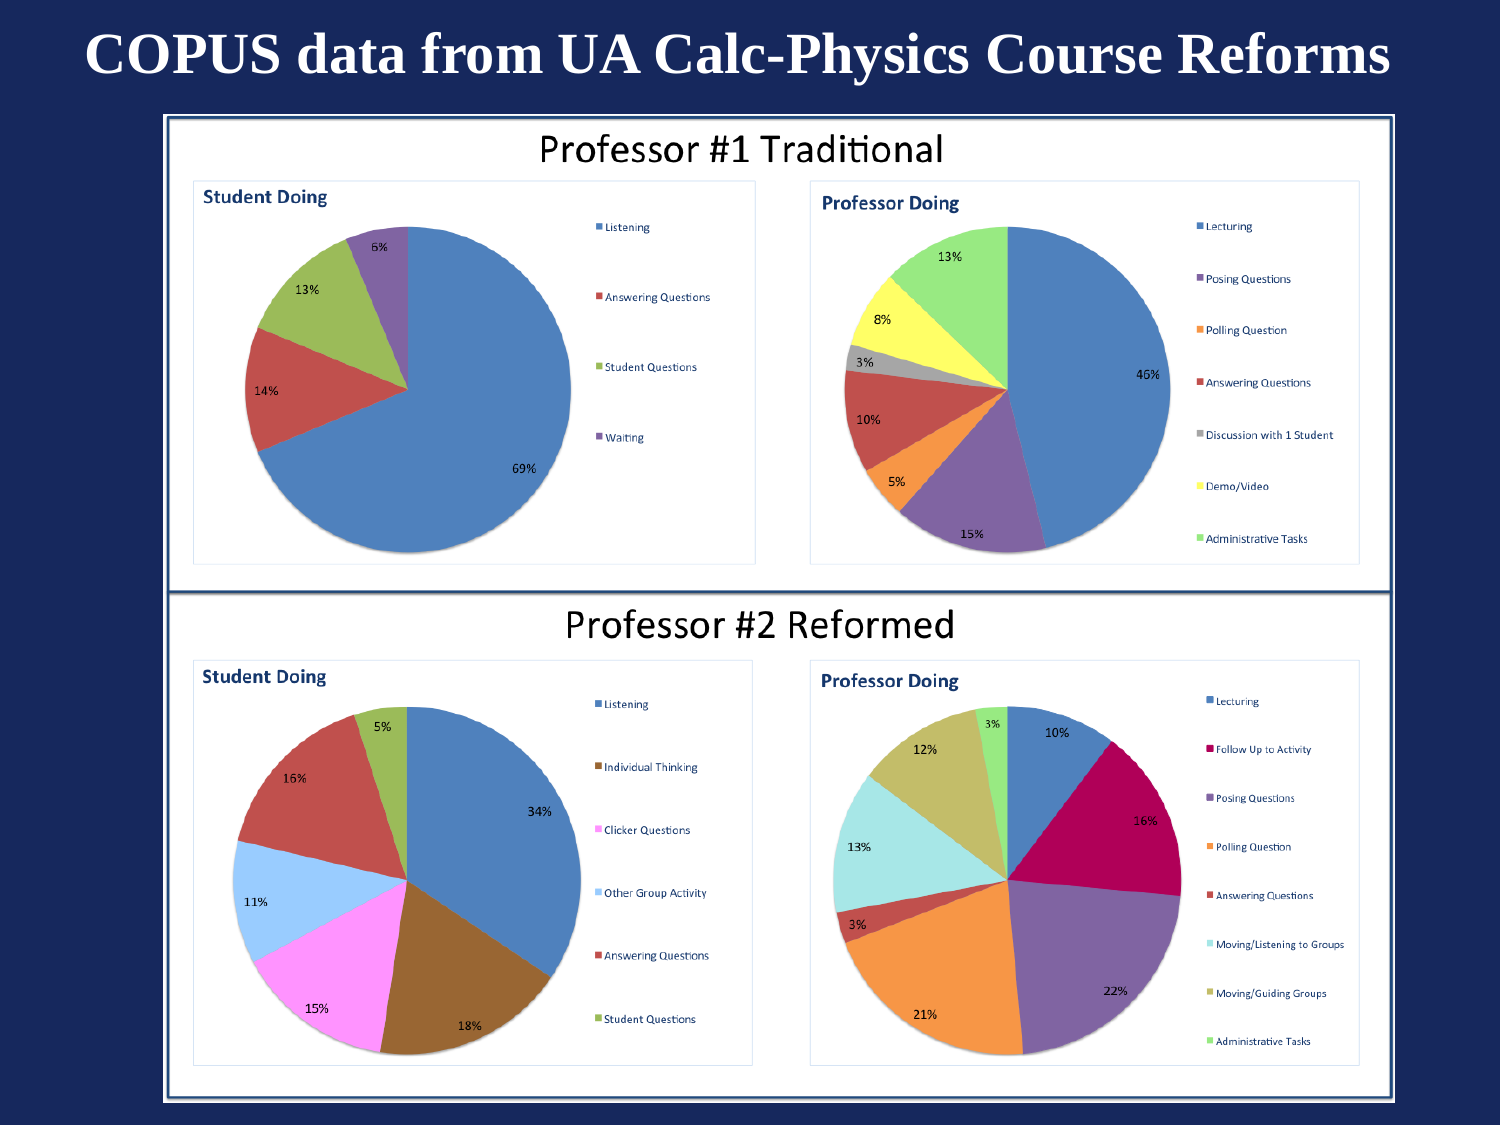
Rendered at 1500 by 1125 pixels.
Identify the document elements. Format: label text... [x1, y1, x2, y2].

text_box COPUS data from UA Calc-Physics Course Reforms [0, 16, 1500, 94]
picture [163, 114, 1396, 1103]
